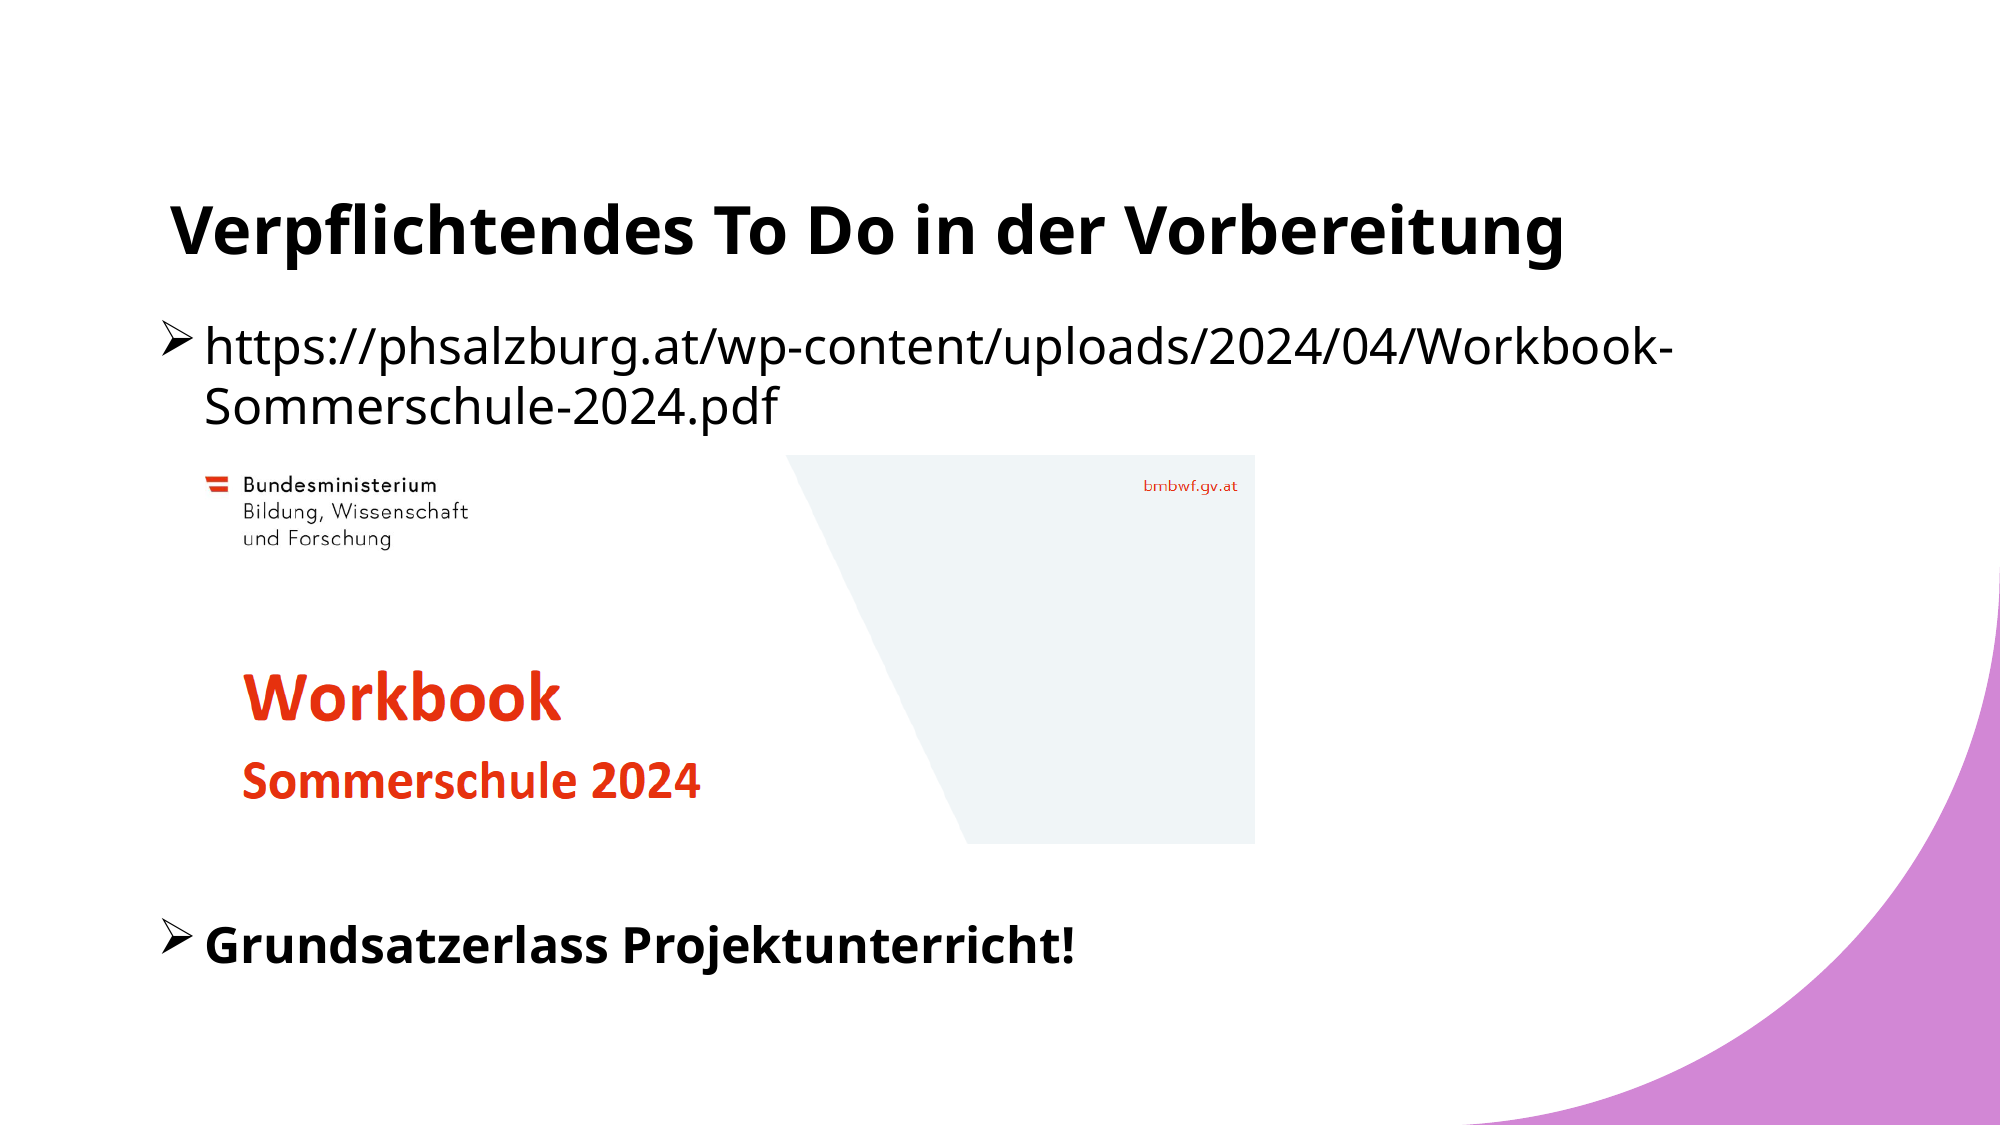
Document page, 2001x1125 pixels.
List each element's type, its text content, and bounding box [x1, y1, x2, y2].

picture [192, 455, 1255, 844]
text_box Grundsatzerlass Projektunterricht! [142, 905, 1471, 981]
text_box https://phsalzburg.at/wp-content/uploads/2024/04/Workbook-Sommerschule-2024.pdf [143, 306, 1857, 442]
title Verpflichtendes To Do in der Vorbereitung [155, 27, 1789, 275]
